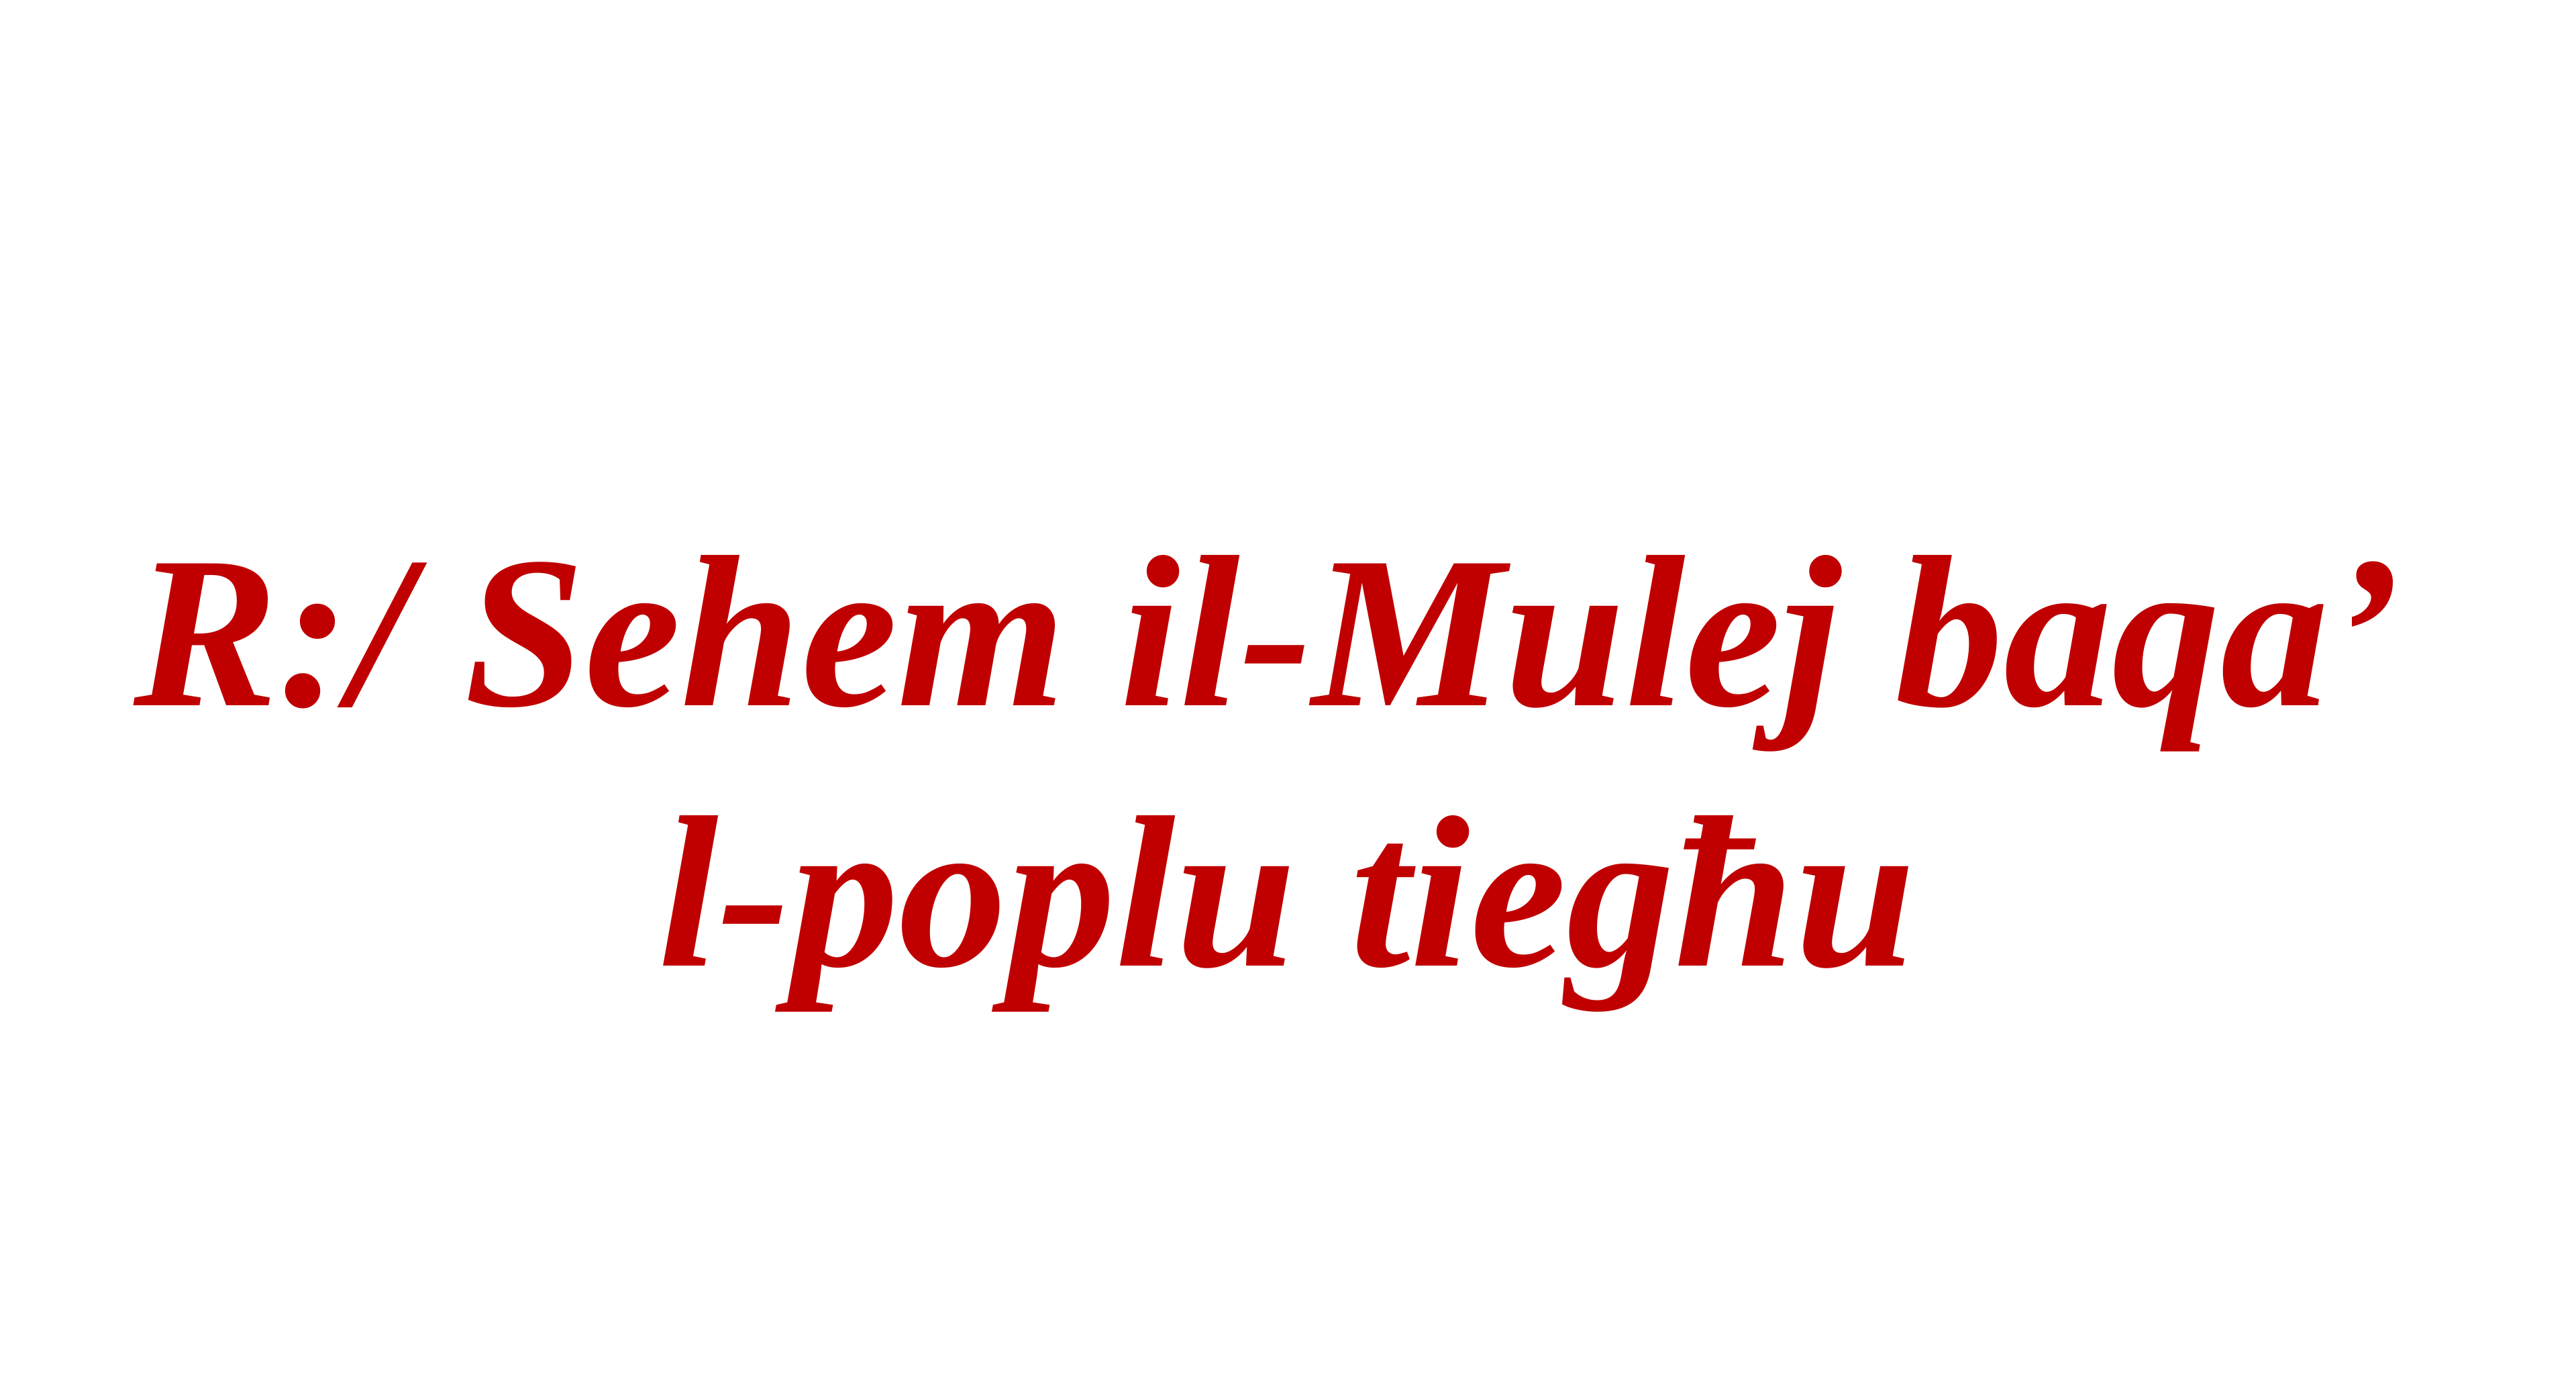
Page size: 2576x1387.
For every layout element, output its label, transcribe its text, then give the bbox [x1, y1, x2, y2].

text_box R:/ Sehem il-Mulej baqa’ l-poplu tiegħu [41, 371, 2534, 1009]
